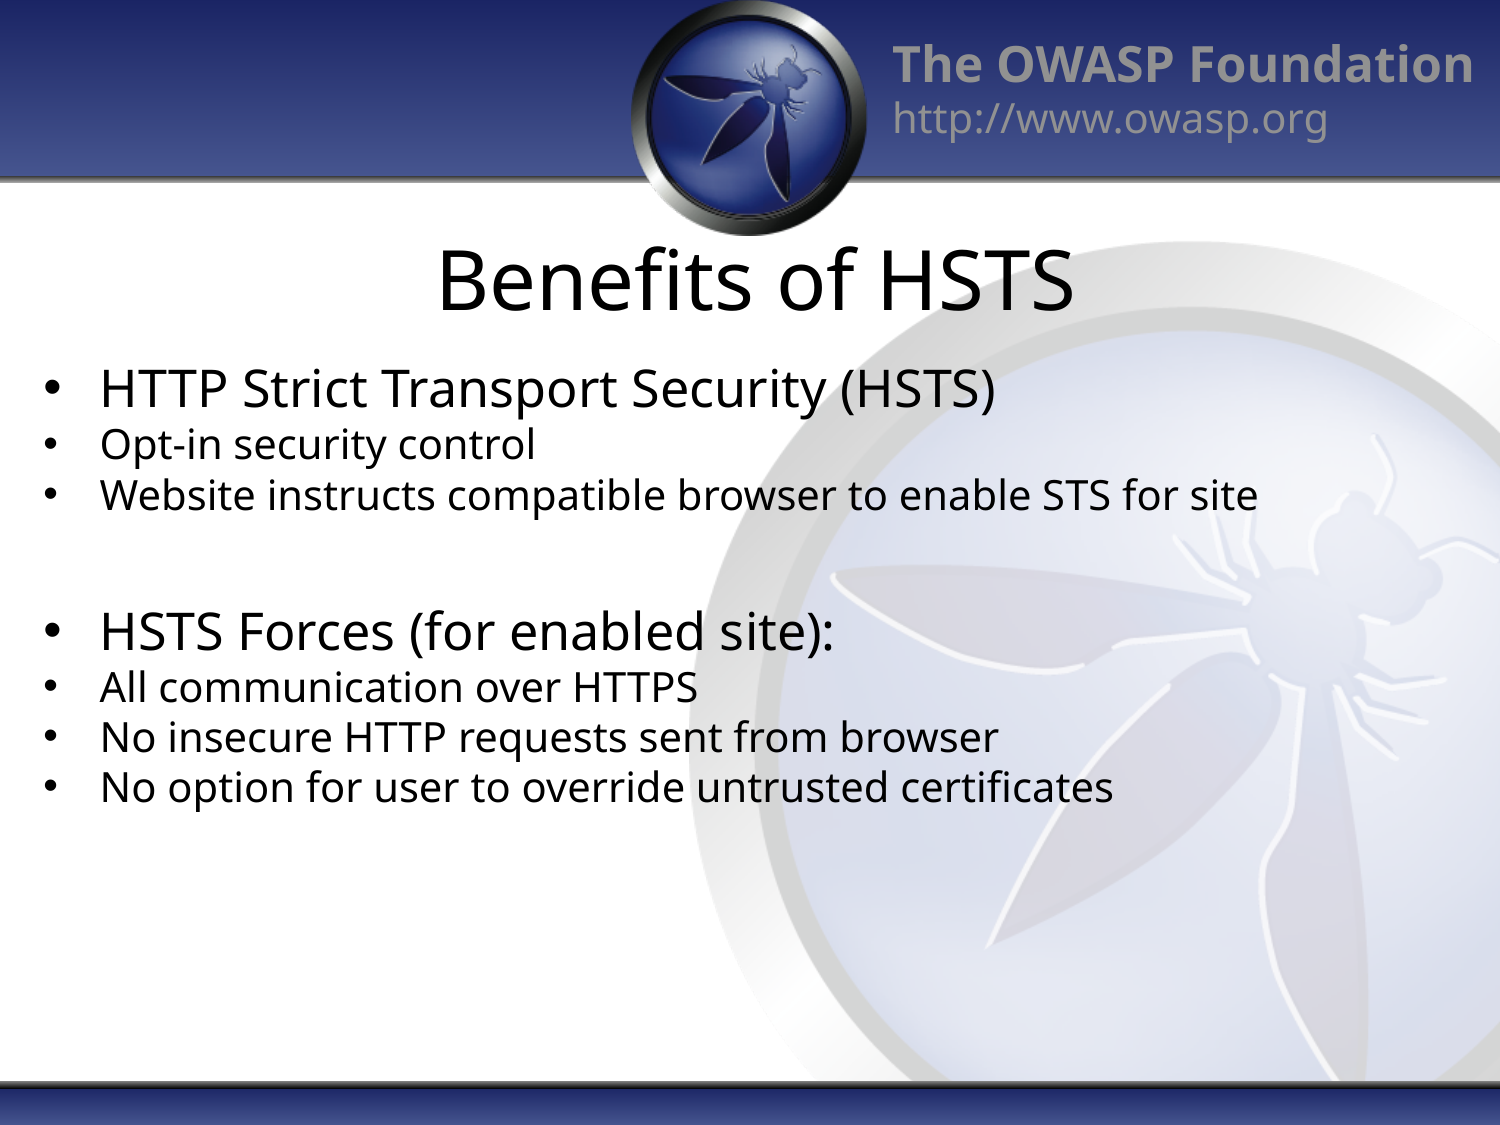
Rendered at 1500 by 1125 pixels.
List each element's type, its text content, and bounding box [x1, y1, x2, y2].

title Benefits of HSTS [36, 213, 1476, 334]
picture [689, 238, 1500, 1081]
list HTTP Strict Transport Security (HSTS) Opt-in security control Website instructs compatible browser to enable STS for site HSTS Forces (for enabled site): All communication over HTTPS No insecure HTTP requests sent from browser No option for user to override untrusted certificates [36, 349, 1476, 1063]
picture [631, 0, 868, 213]
